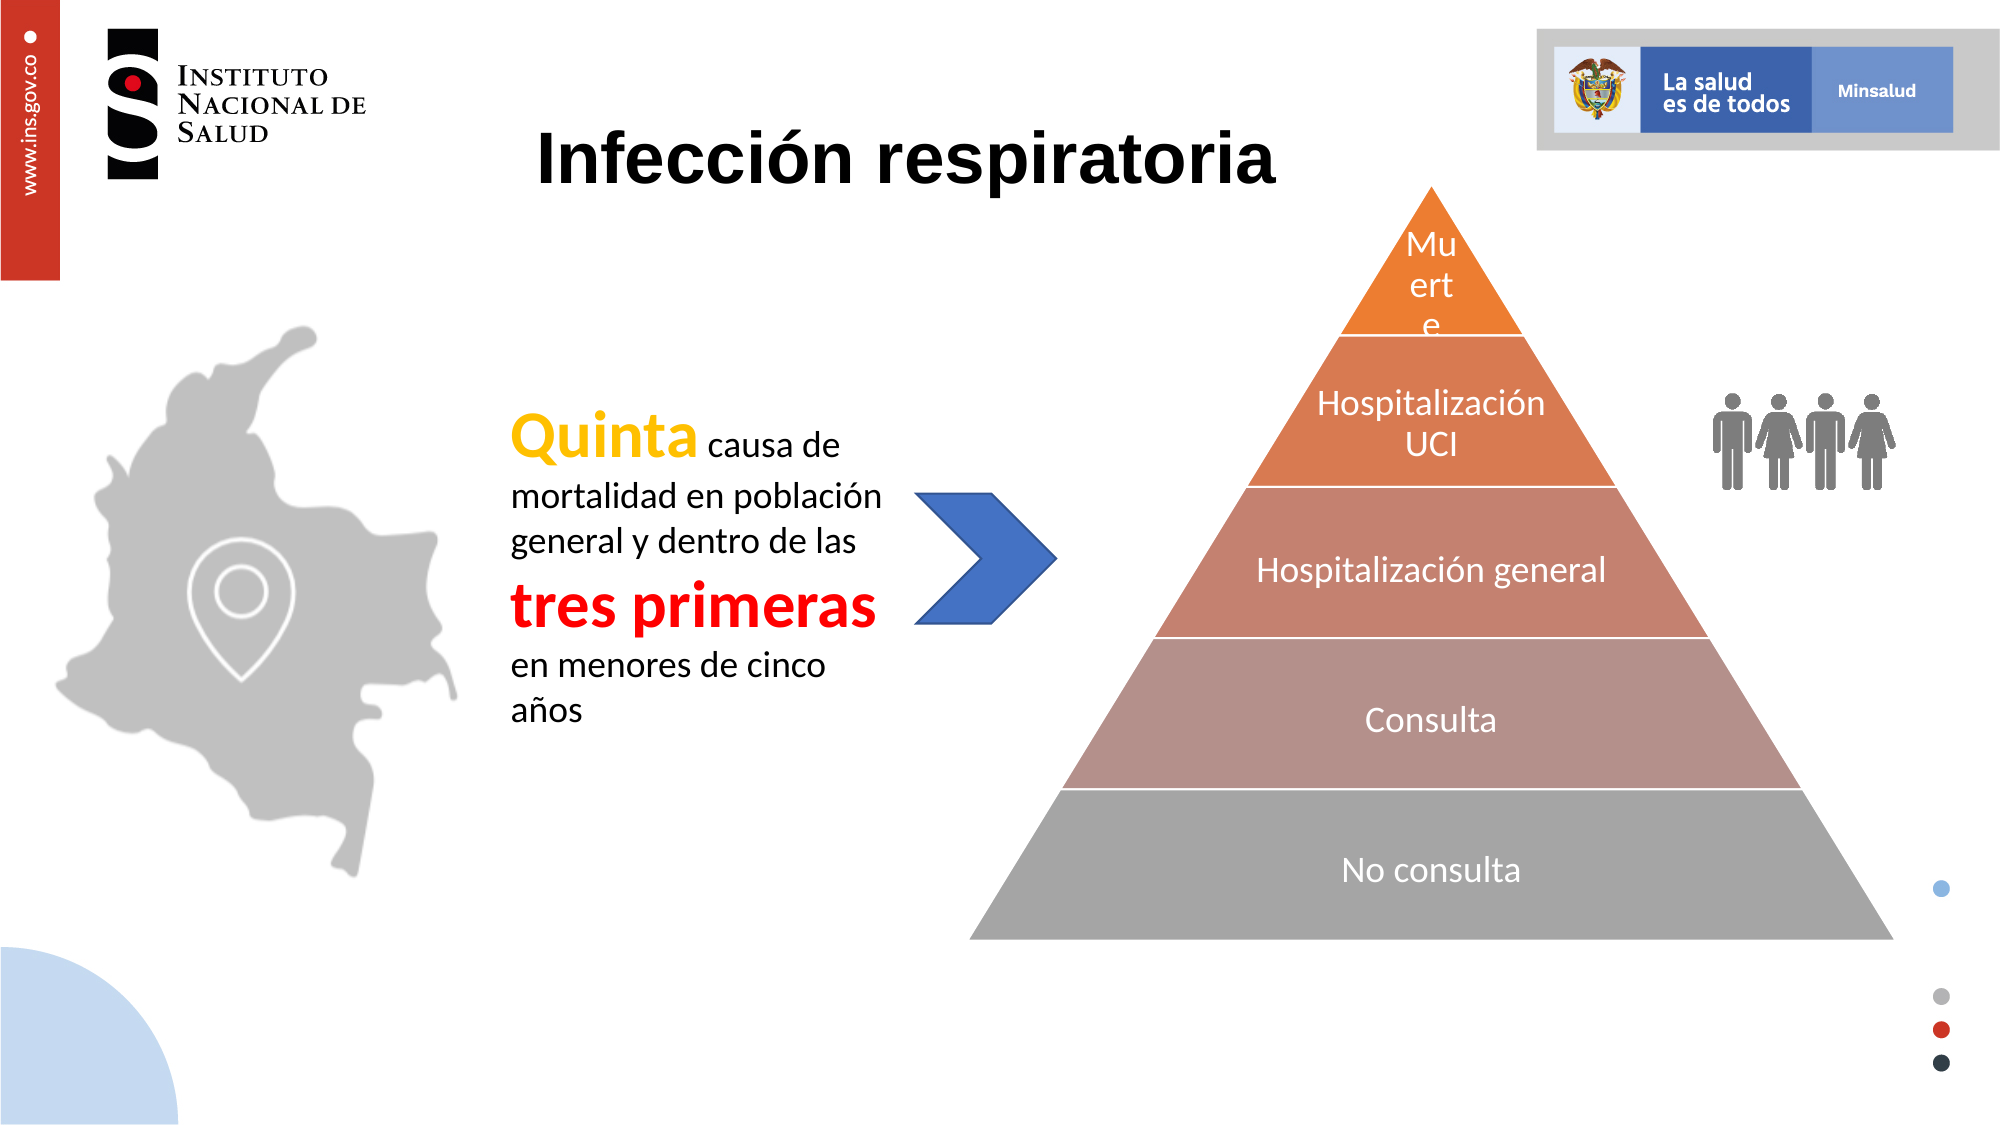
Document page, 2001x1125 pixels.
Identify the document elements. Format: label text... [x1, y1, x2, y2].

picture [0, 0, 2000, 1125]
text_box Quinta causa de mortalidad en población general y dentro de las tres primeras en menores de cinco años [496, 383, 917, 738]
text_box [913, 571, 967, 625]
text_box [913, 492, 967, 546]
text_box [967, 184, 1896, 941]
title Infección respiratoria [521, 112, 1414, 270]
